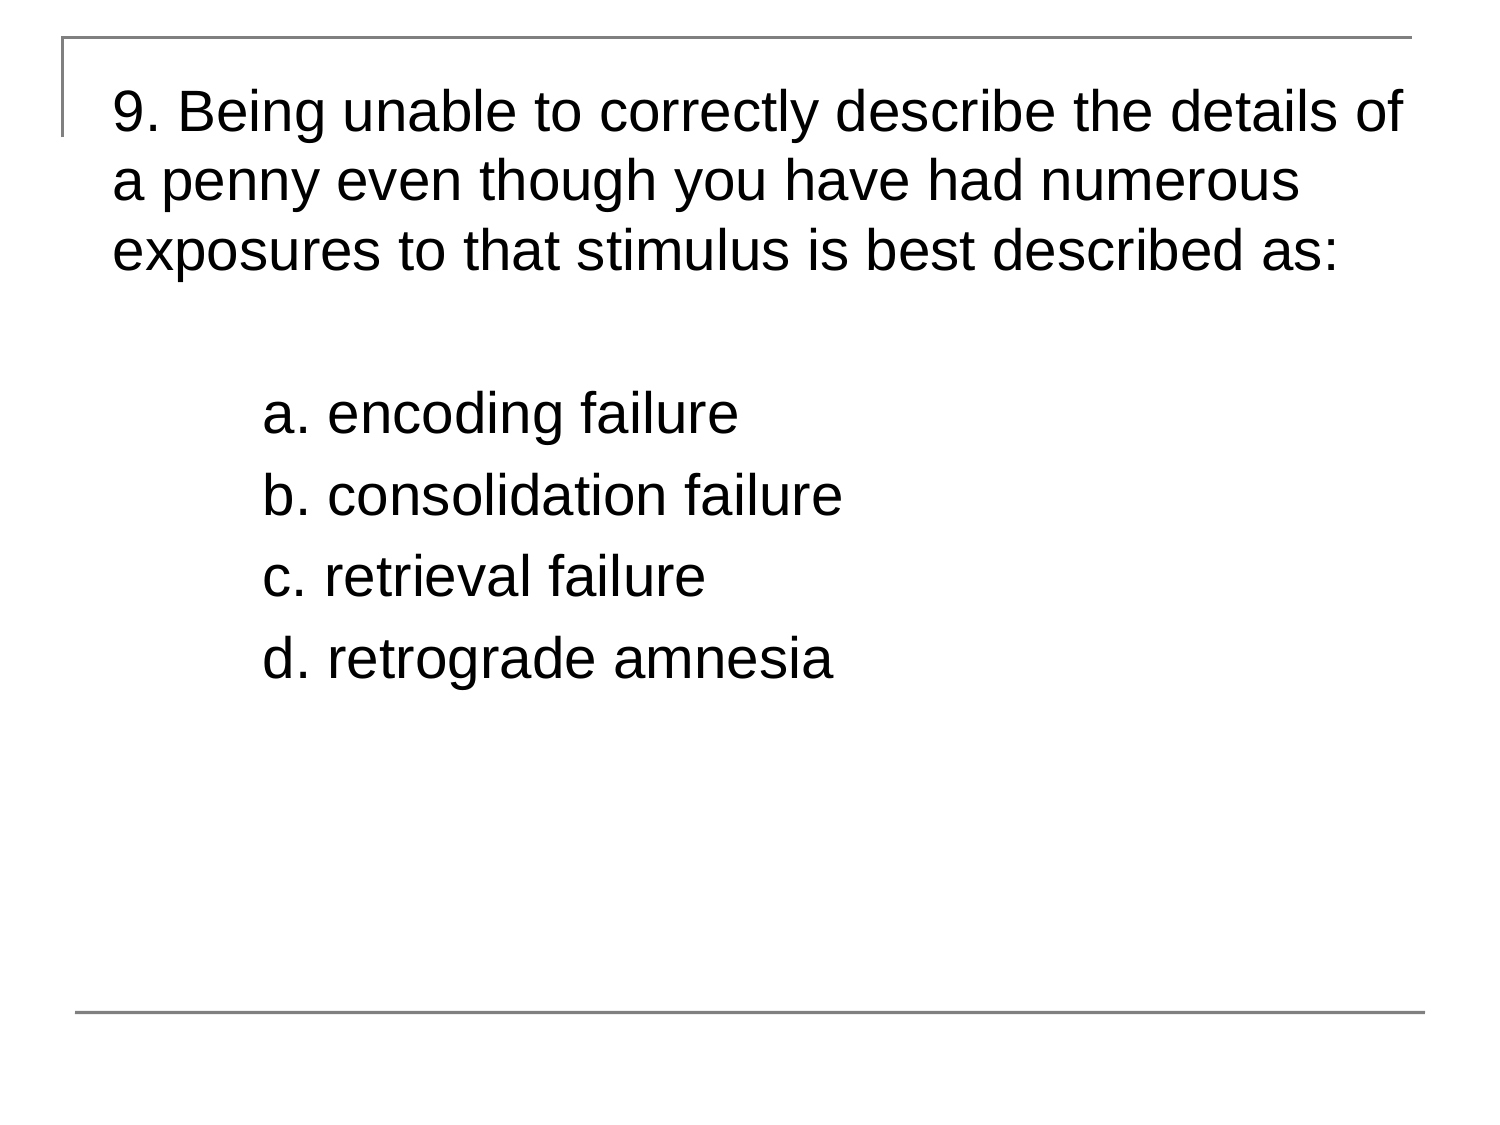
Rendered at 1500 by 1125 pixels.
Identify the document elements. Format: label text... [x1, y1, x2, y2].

list 9. Being unable to correctly describe the details of a penny even though you have had numerous exposures to that stimulus is best described as: a. encoding failure b. consolidation failure c. retrieval failure d. retrograde amnesia [97, 65, 1448, 809]
